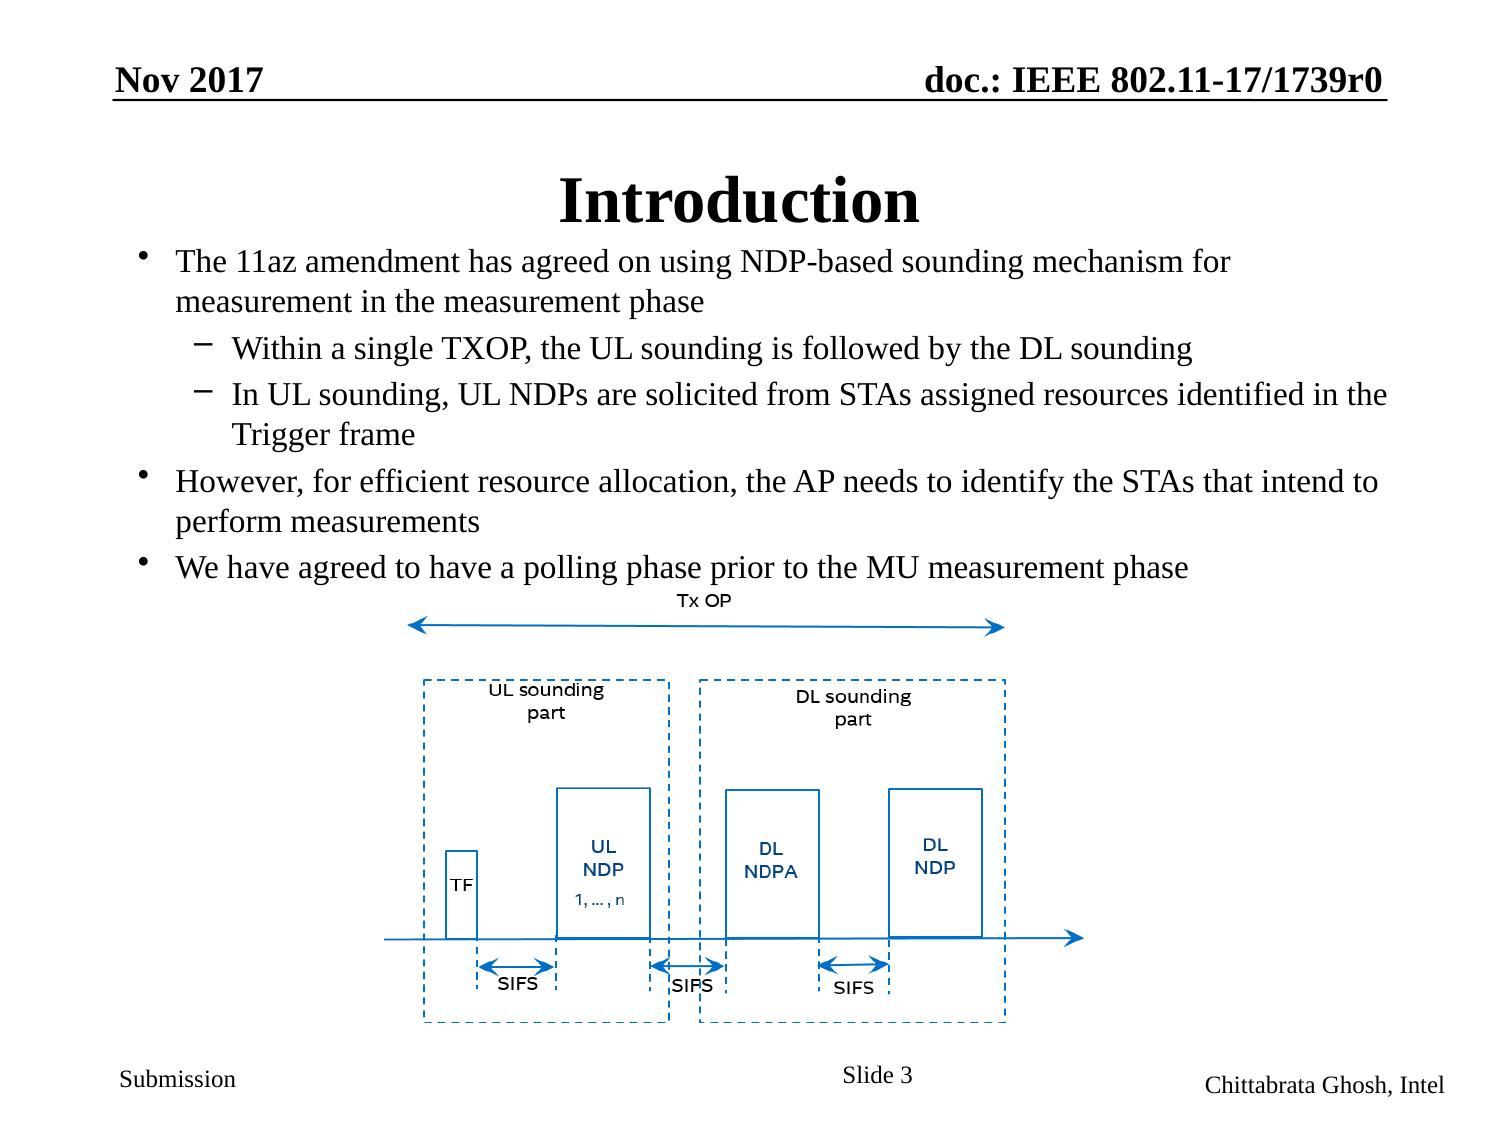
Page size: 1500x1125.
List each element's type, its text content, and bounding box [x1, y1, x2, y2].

text_box Chittabrata Ghosh, Intel [1204, 1068, 1446, 1099]
picture [383, 582, 1105, 1023]
list The 11az amendment has agreed on using NDP-based sounding mechanism for measurement in the measurement phase Within a single TXOP, the UL sounding is followed by the DL sounding In UL sounding, UL NDPs are solicited from STAs assigned resources identified in the Trigger frame However, for efficient resource allocation, the AP needs to identify the STAs that intend to perform measurements We have agreed to have a polling phase prior to the MU measurement phase [0, 231, 1412, 540]
text_box Nov 2017 [114, 54, 265, 100]
text_box doc.: IEEE 802.11-17/1739r0 [848, 54, 1384, 100]
slide_number Slide 3 [702, 1058, 1053, 1104]
title Introduction [102, 108, 1378, 231]
